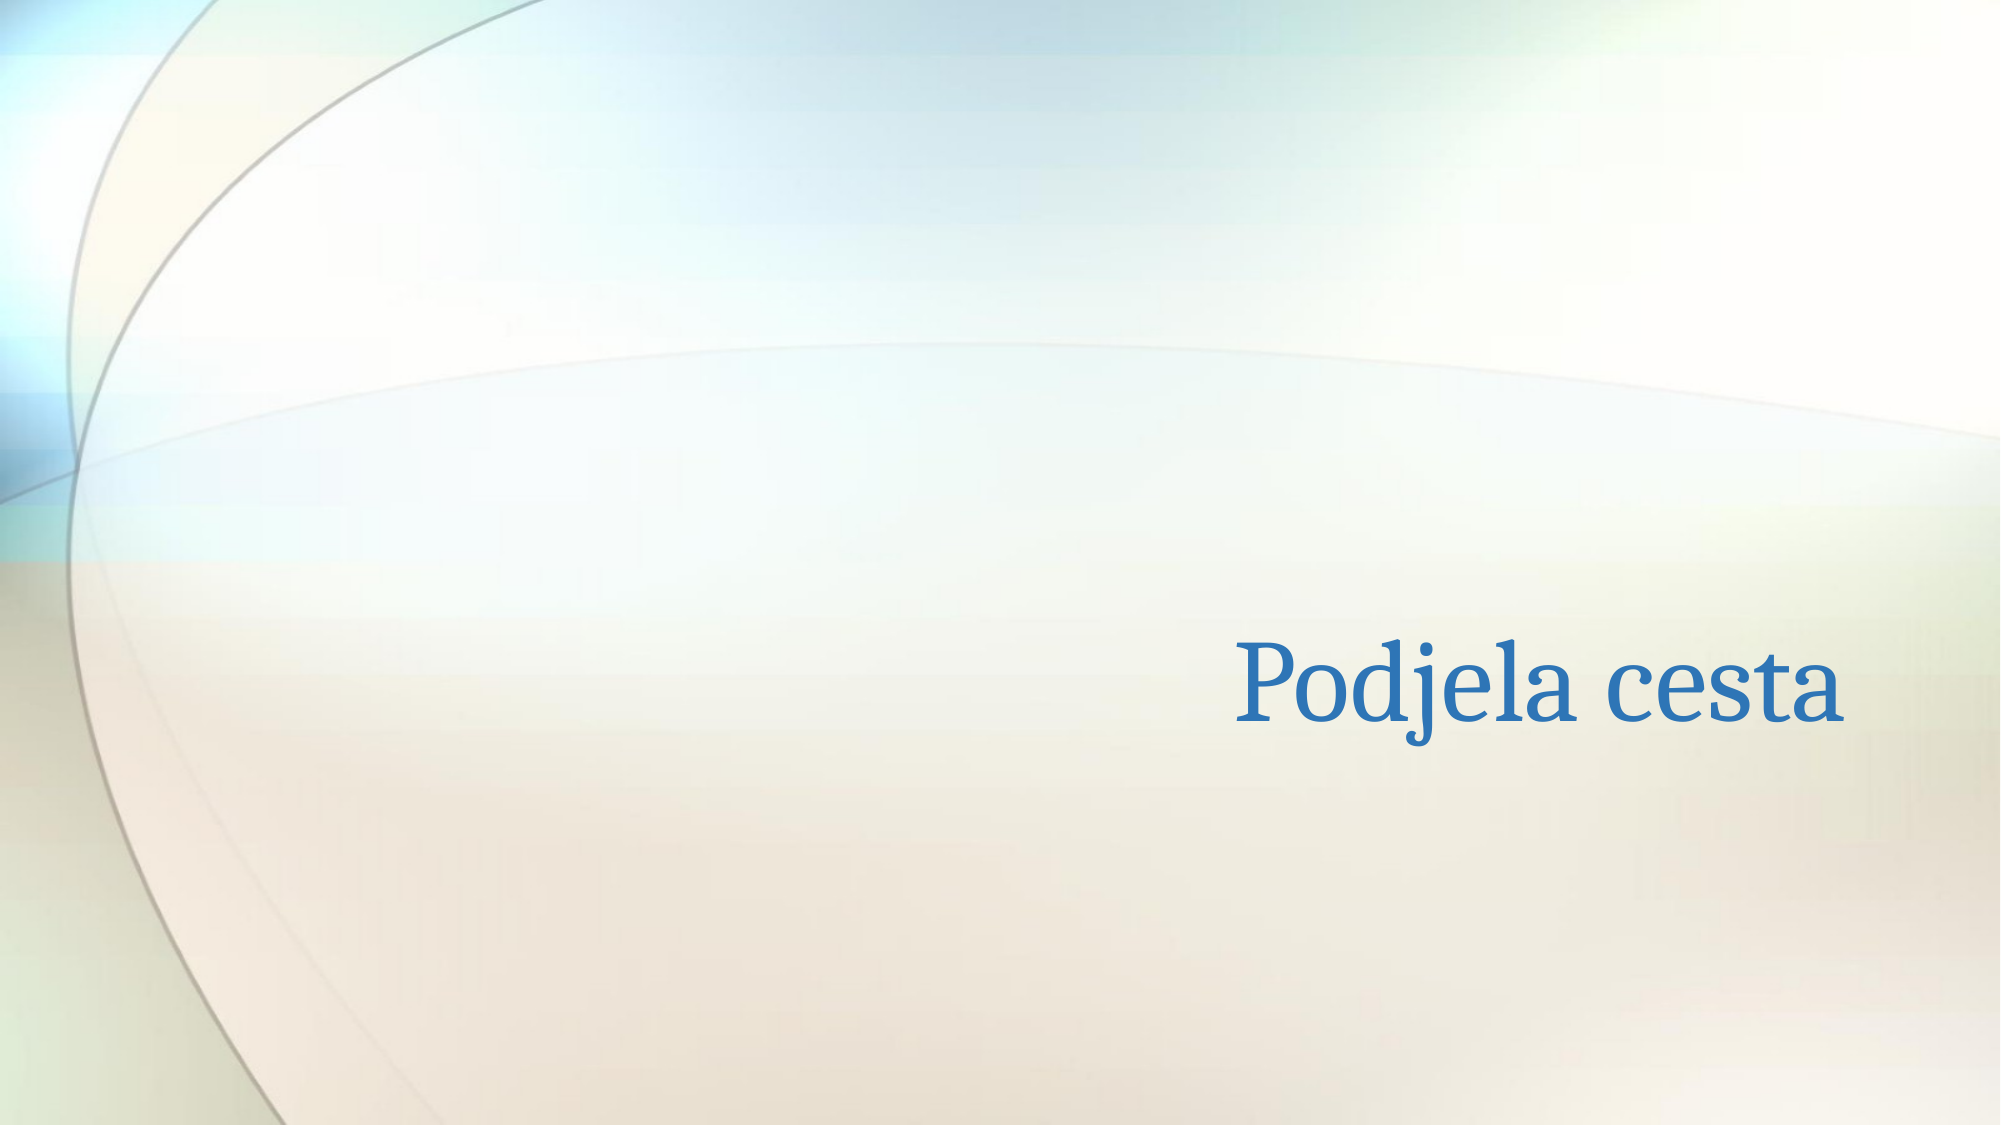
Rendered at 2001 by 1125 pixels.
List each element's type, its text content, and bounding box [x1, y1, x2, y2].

title Podjela cesta [203, 595, 1862, 753]
picture [0, 0, 2001, 1125]
